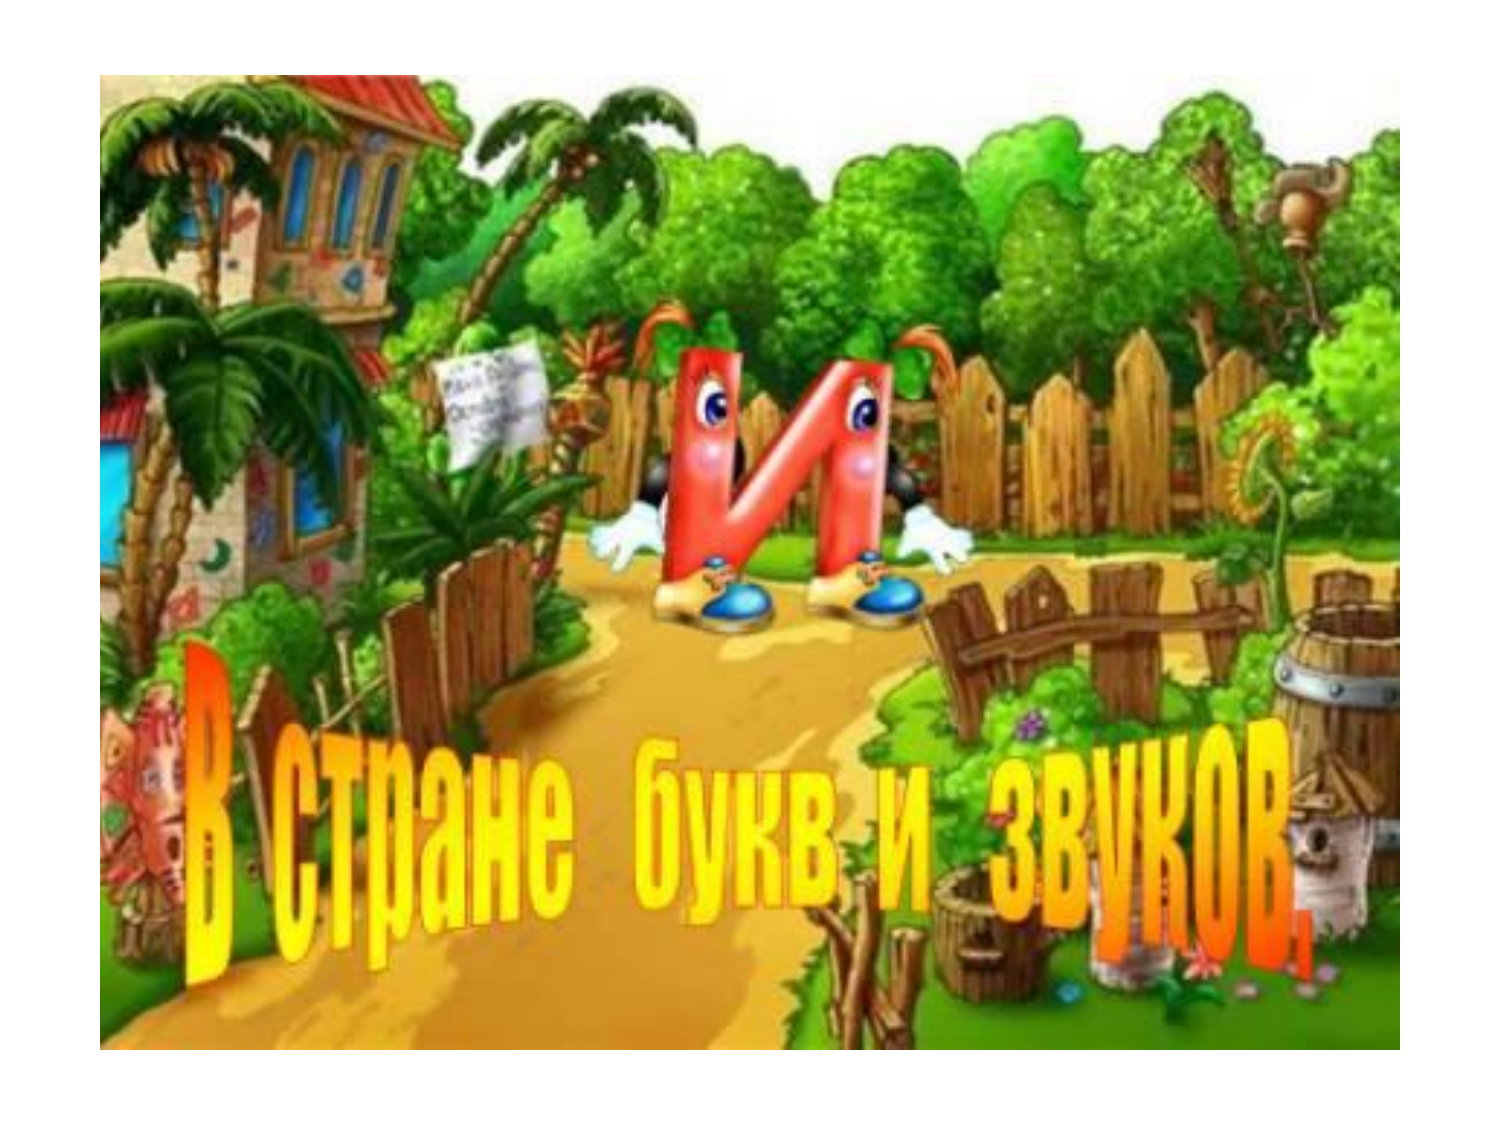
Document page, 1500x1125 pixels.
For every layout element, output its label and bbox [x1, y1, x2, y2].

picture [100, 74, 1400, 1050]
